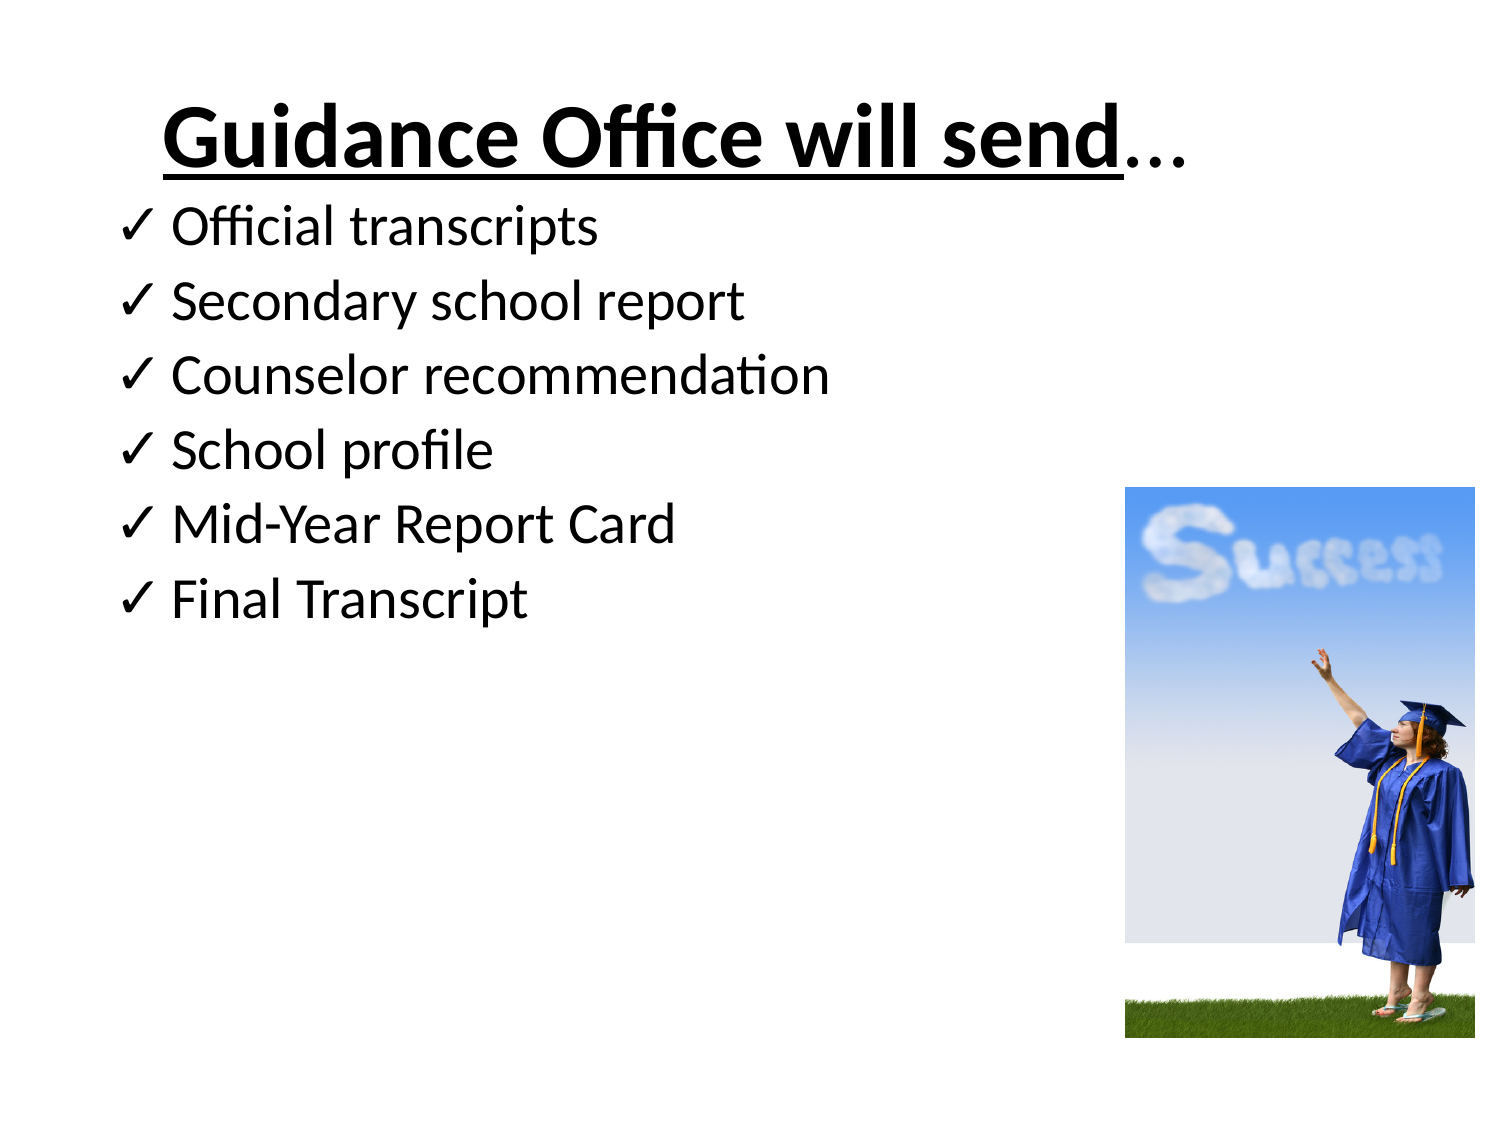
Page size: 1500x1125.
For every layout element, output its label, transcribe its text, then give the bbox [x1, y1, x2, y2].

list Official transcripts Secondary school report Counselor recommendation School profile Mid-Year Report Card Final Transcript [99, 187, 1450, 1063]
title Guidance Office will send… [0, 37, 1350, 225]
picture [1124, 487, 1476, 1038]
